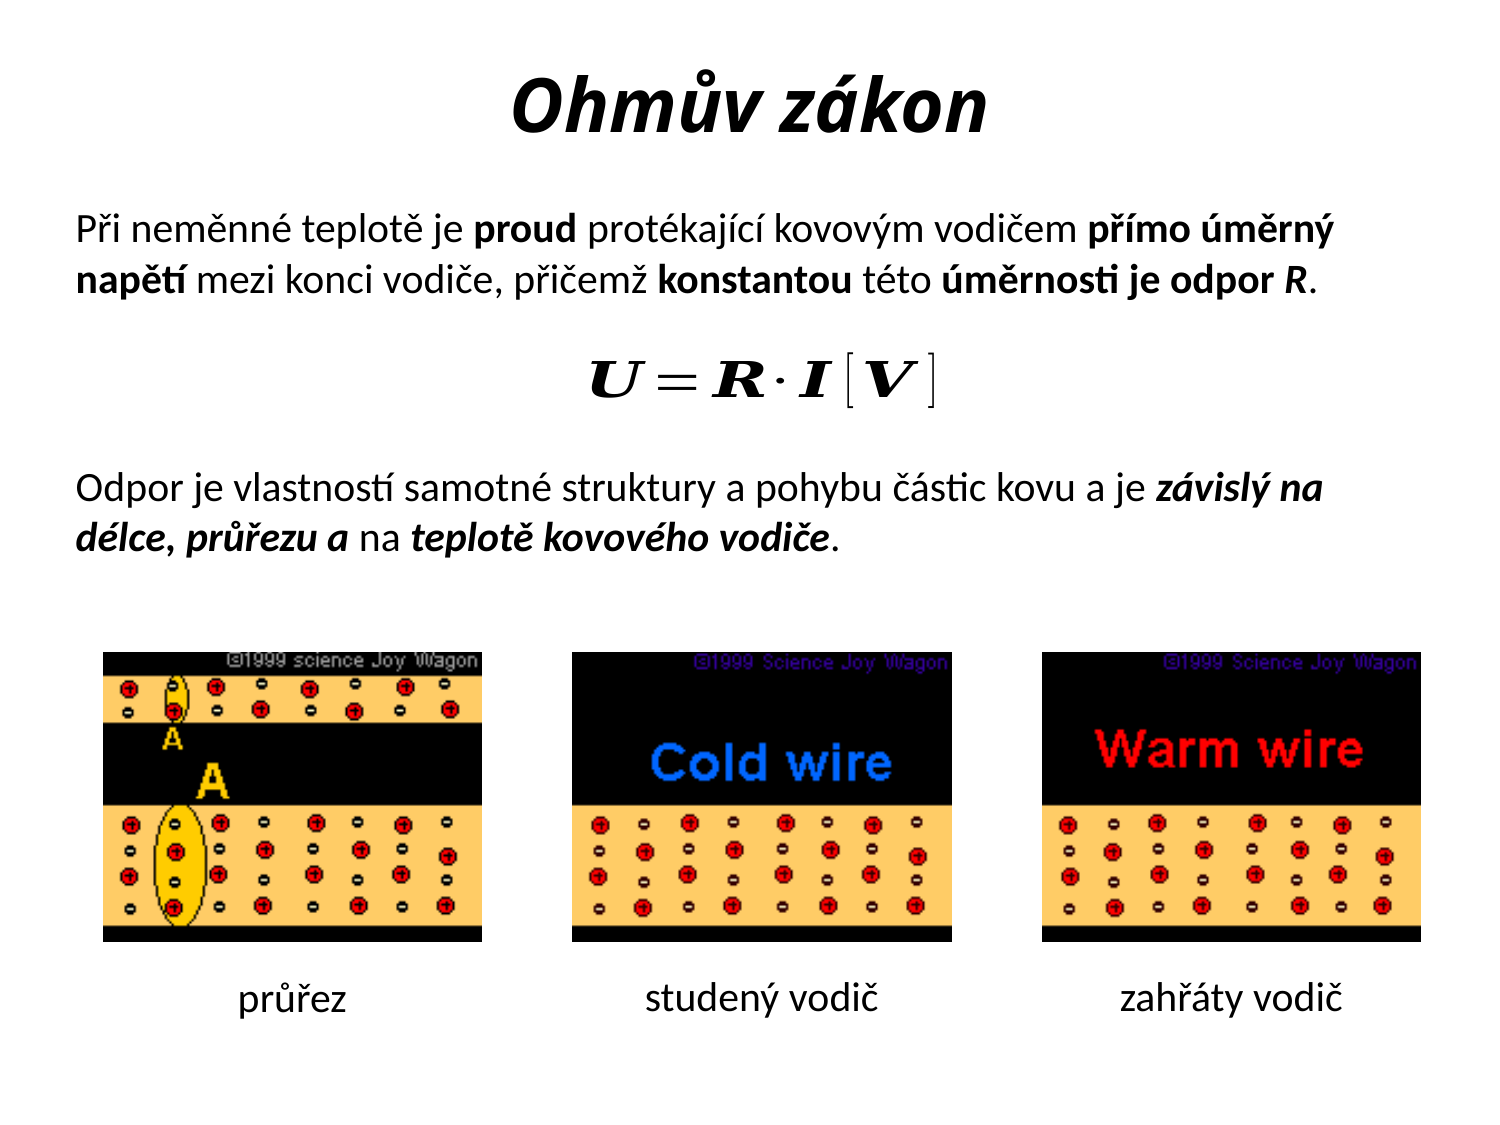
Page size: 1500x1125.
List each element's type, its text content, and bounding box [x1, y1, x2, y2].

text_box zahřáty vodič [1098, 962, 1365, 1028]
text_box studený vodič [628, 962, 895, 1028]
text_box Při neměnné teplotě je proud protékající kovovým vodičem přímo úměrný napětí mezi konci vodiče, přičemž konstantou této úměrnosti je odpor R. [60, 193, 1439, 309]
picture [1042, 652, 1421, 942]
title Ohmův zákon [103, 0, 1397, 193]
picture [103, 652, 482, 942]
text_box průřez [159, 963, 426, 1028]
text_box Odpor je vlastností samotné struktury a pohybu částic kovu a je závislý na délce, průřezu a na teplotě kovového vodiče. [60, 452, 1397, 567]
picture [572, 652, 952, 942]
